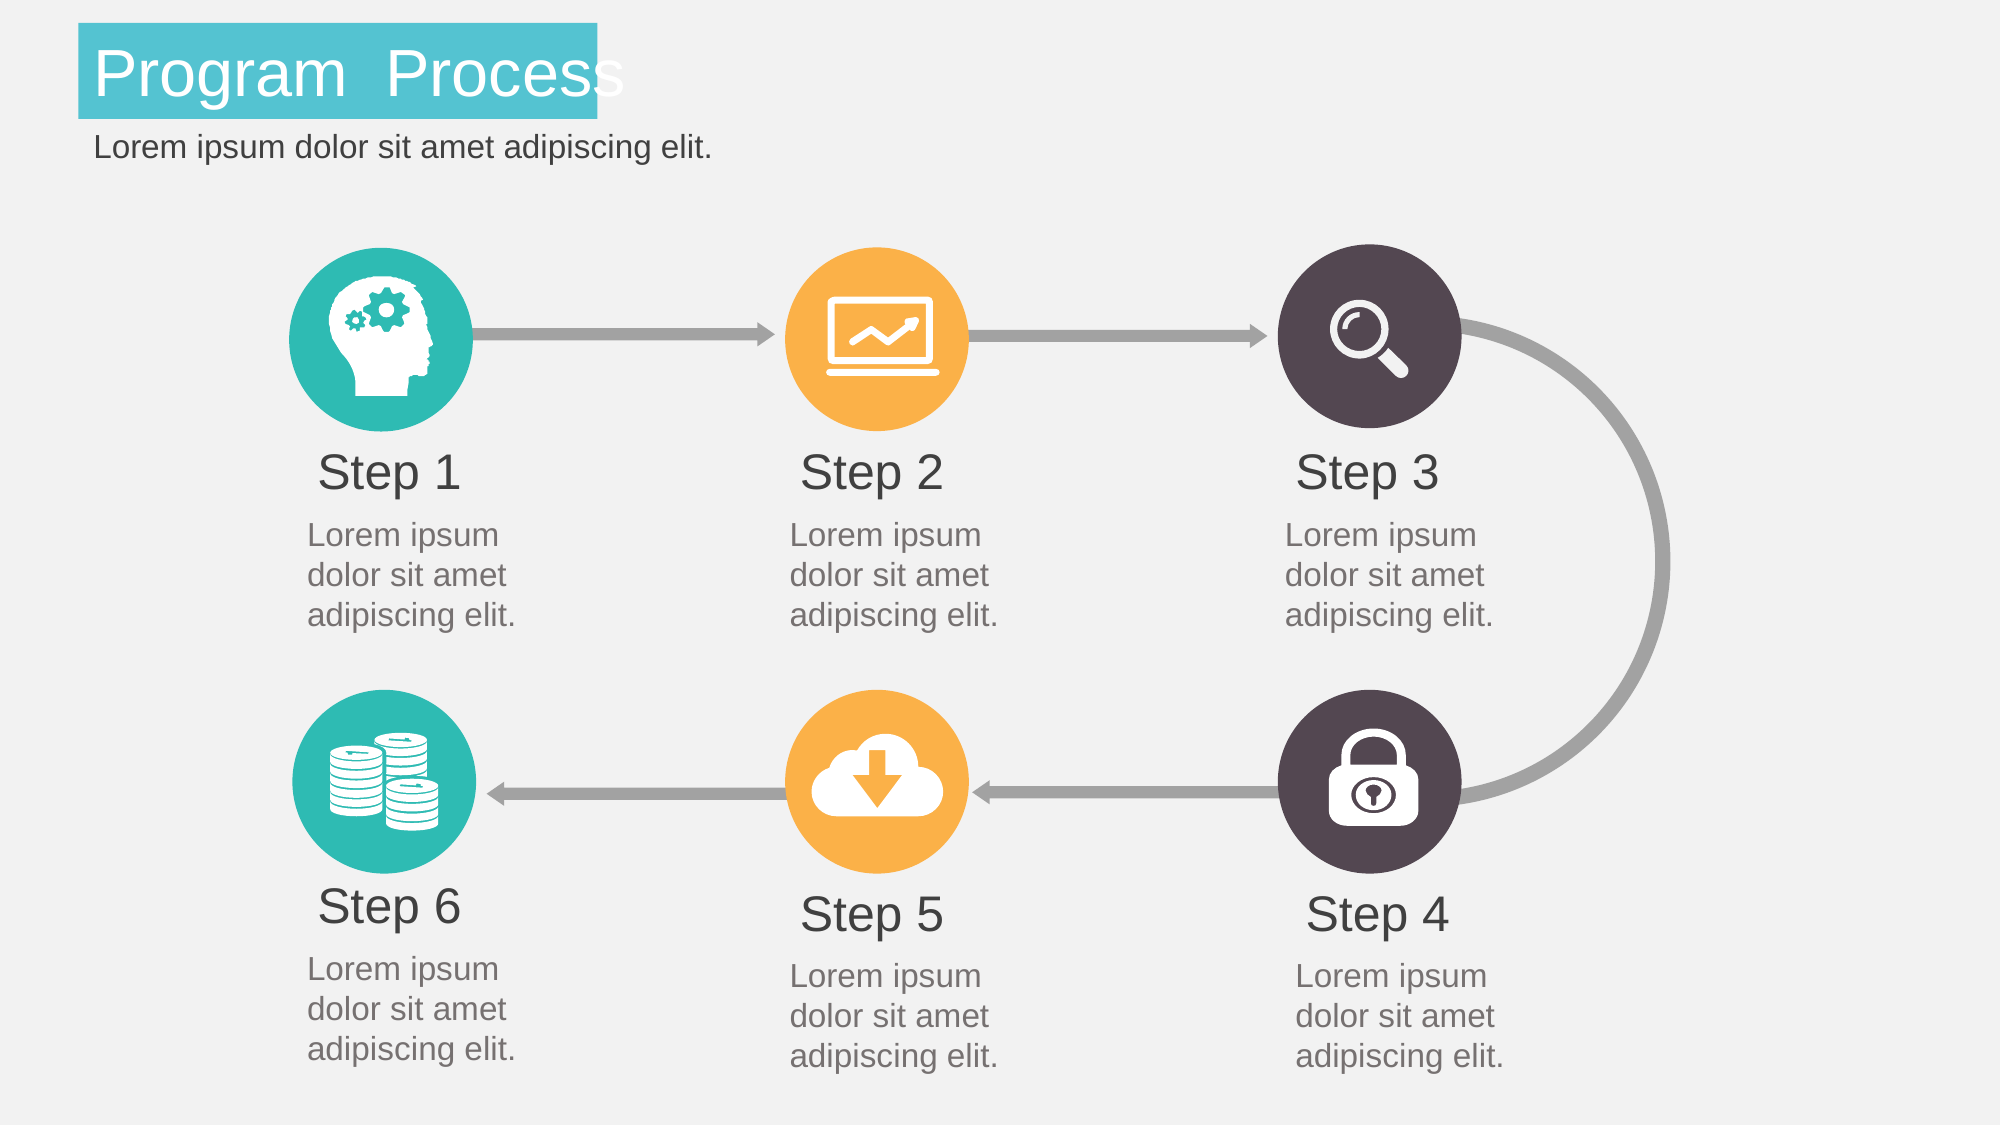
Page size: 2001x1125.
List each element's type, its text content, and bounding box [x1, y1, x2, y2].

text_box [970, 778, 1277, 807]
text_box [1462, 317, 1672, 806]
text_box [785, 247, 969, 432]
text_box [1277, 689, 1462, 874]
text_box Lorem ipsum dolor sit amet adipiscing elit. [78, 117, 1434, 173]
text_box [774, 873, 1022, 1084]
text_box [292, 866, 539, 1077]
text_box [289, 247, 473, 432]
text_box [774, 432, 1022, 643]
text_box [1280, 873, 1527, 1084]
text_box [484, 779, 785, 808]
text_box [1270, 432, 1517, 643]
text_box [292, 432, 539, 643]
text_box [1277, 244, 1462, 429]
text_box [473, 320, 777, 349]
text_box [292, 689, 477, 866]
text_box Program Process [78, 22, 826, 118]
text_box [785, 689, 969, 873]
text_box [969, 321, 1270, 351]
